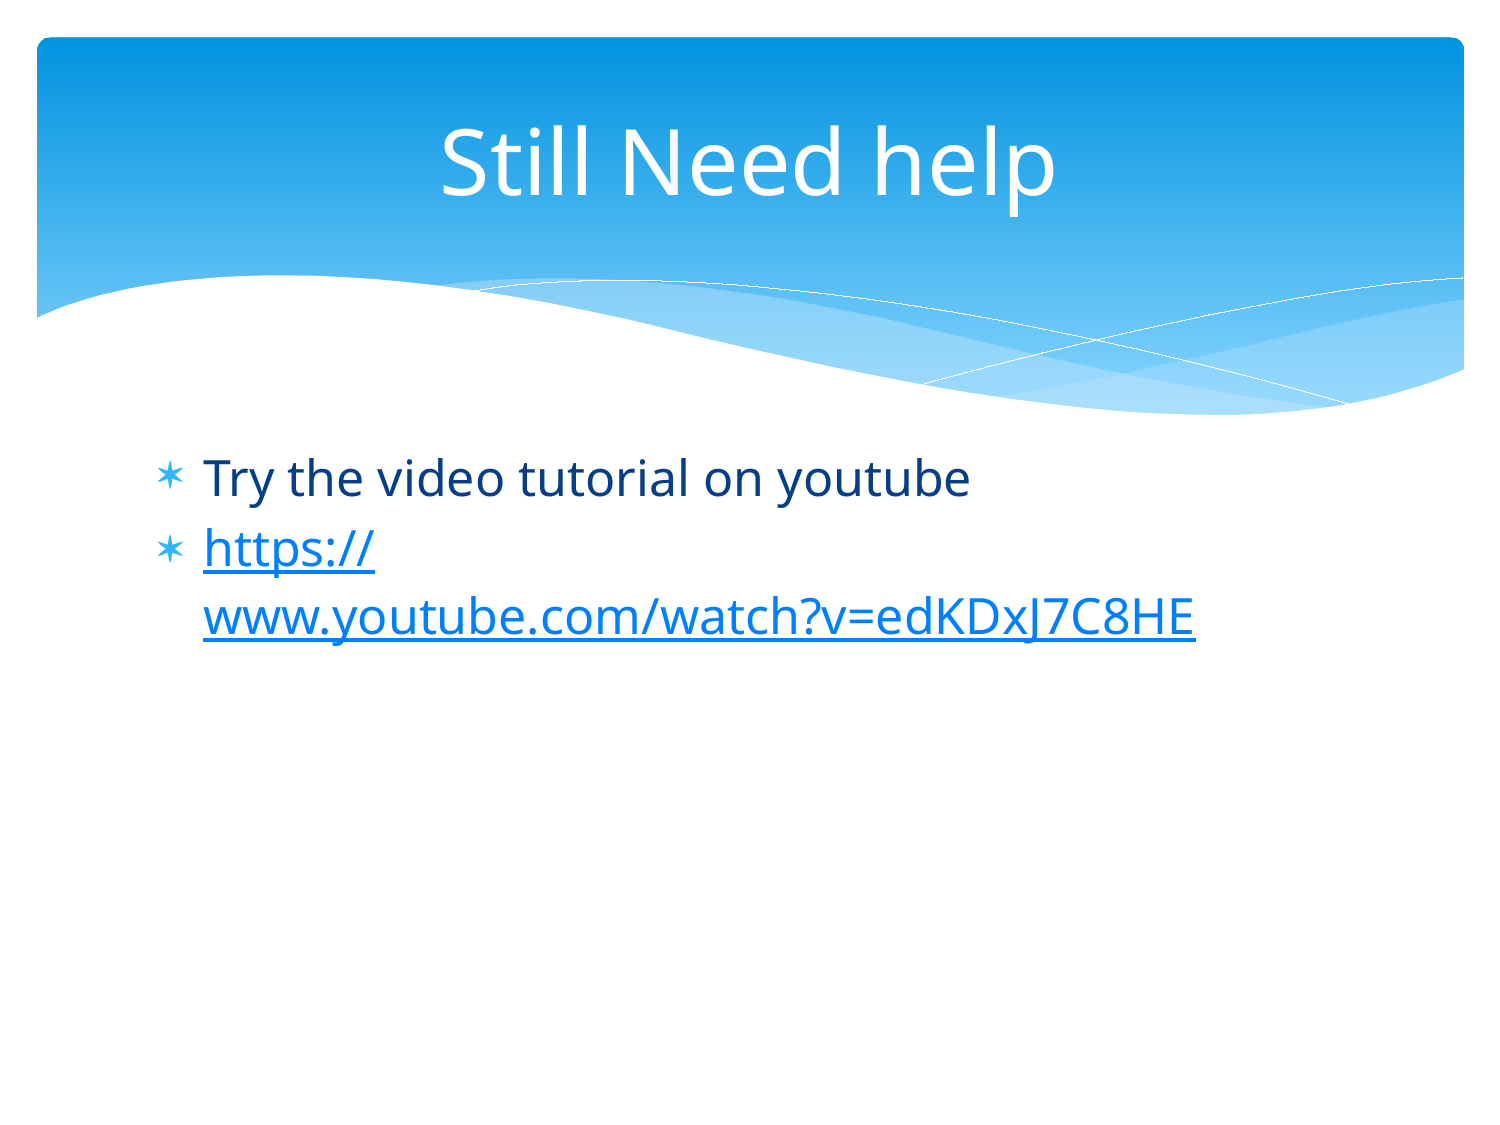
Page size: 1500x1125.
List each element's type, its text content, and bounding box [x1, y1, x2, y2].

title Still Need help [75, 55, 1425, 261]
list Try the video tutorial on youtube https://www.youtube.com/watch?v=edKDxJ7C8HE [143, 438, 1359, 1005]
